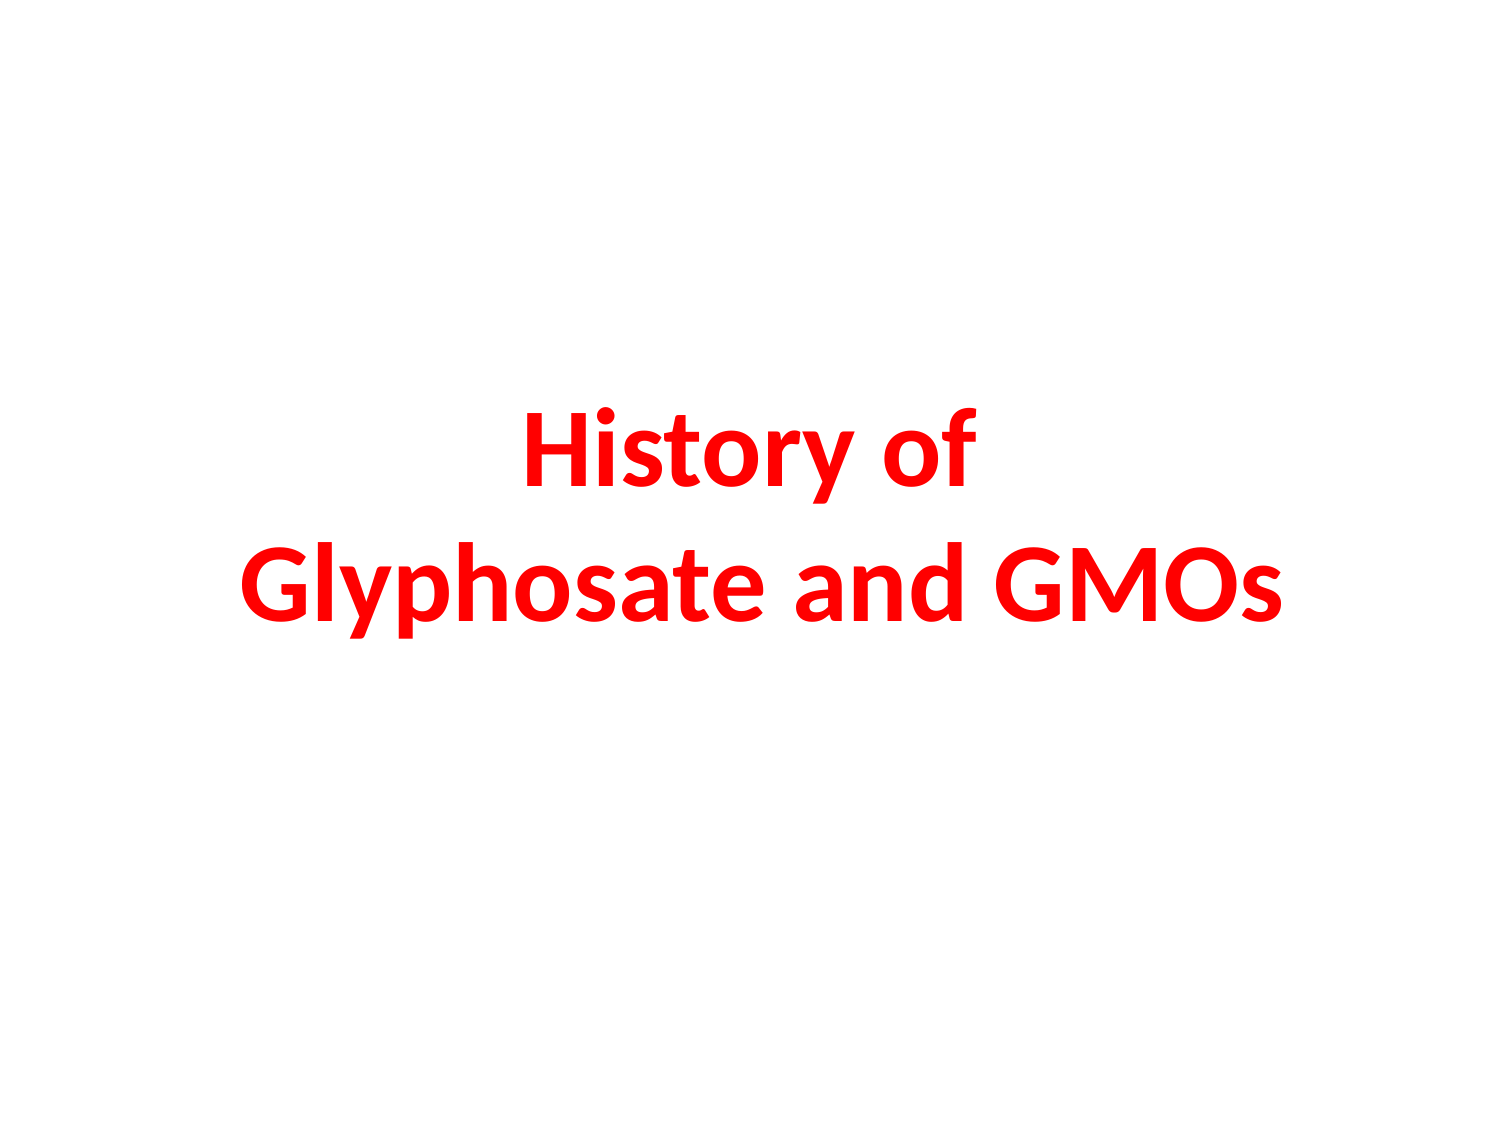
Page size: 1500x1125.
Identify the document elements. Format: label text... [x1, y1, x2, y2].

text_box History of Glyphosate and GMOs [199, 366, 1301, 652]
